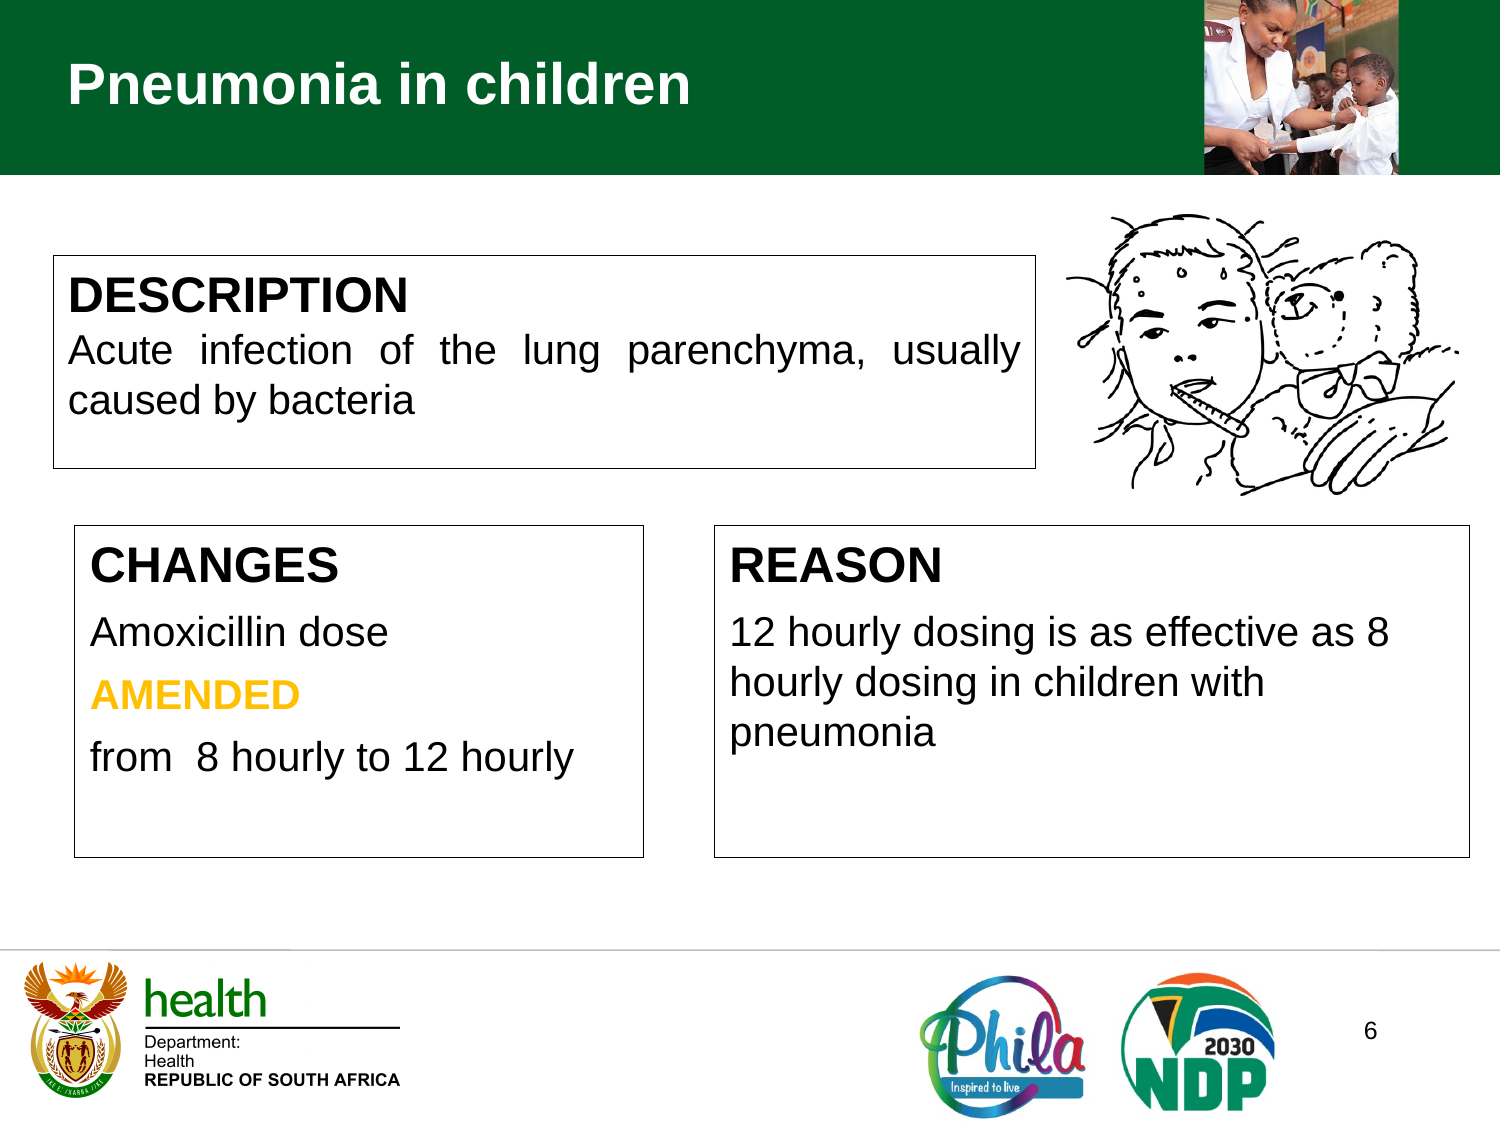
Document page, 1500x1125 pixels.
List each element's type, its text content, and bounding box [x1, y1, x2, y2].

text_box CHANGES Amoxicillin dose AMENDED from 8 hourly to 12 hourly [74, 525, 644, 858]
title 6 [620, 1006, 1400, 1125]
picture [1115, 962, 1290, 1006]
picture [24, 962, 400, 1098]
picture [1204, 0, 1399, 175]
picture [916, 972, 1092, 1006]
picture [1066, 213, 1459, 496]
text_box DESCRIPTION Acute infection of the lung parenchyma, usually caused by bacteria [53, 255, 1036, 469]
text_box Pneumonia in children [53, 0, 966, 124]
text_box REASON 12 hourly dosing is as effective as 8 hourly dosing in children with pneumonia [714, 525, 1470, 858]
